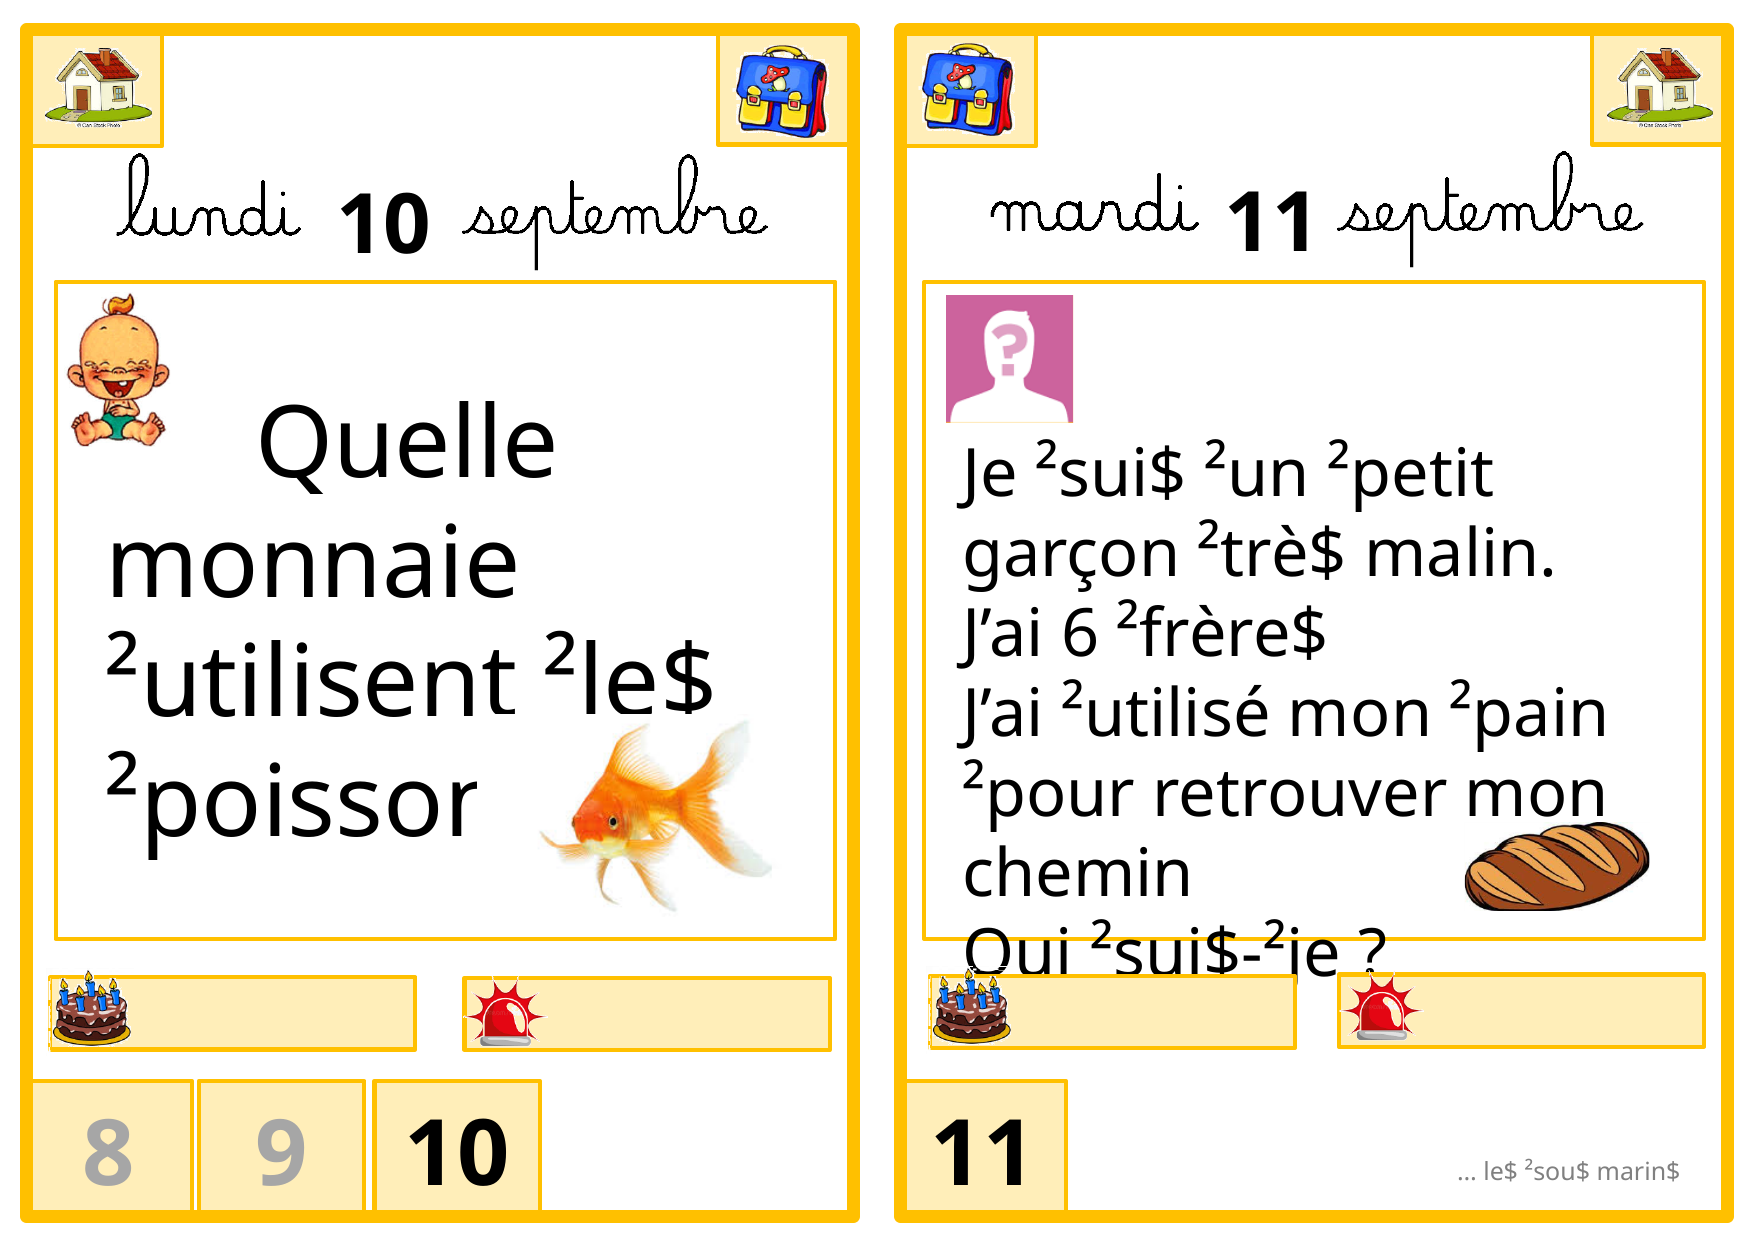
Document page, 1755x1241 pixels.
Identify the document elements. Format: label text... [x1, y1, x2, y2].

text_box [922, 280, 1706, 941]
text_box 11 [1214, 176, 1329, 260]
picture [64, 292, 172, 448]
text_box Je ²sui$ ²un ²petit garçon ²trè$ malin. J’ai 6 ²frère$ J’ai ²utilisé mon ²pain ²pour retrouver mon chemin Qui ²sui$-²je ? [947, 422, 1685, 998]
picture [987, 160, 1209, 271]
picture [476, 714, 828, 917]
text_box [1440, 972, 1706, 1049]
picture [452, 953, 558, 1068]
picture [1328, 947, 1435, 1063]
text_box 10 [318, 178, 449, 262]
picture [46, 968, 135, 1056]
picture [1606, 48, 1713, 129]
picture [926, 966, 1014, 1055]
picture [45, 48, 309, 275]
text_box [563, 976, 832, 1052]
text_box [24, 27, 855, 1219]
text_box [139, 975, 417, 1052]
picture [1464, 822, 1650, 911]
text_box [899, 27, 1730, 1219]
picture [459, 149, 771, 271]
text_box … le$ ²sou$ marin$ [1434, 1148, 1704, 1193]
text_box [1018, 974, 1297, 1050]
picture [945, 294, 1074, 423]
picture [909, 43, 1021, 144]
text_box Quelle monnaie ²utilisent ²le$ ²poisson$ ? [90, 369, 813, 865]
text_box [54, 280, 837, 941]
picture [724, 45, 836, 145]
picture [1334, 146, 1647, 268]
